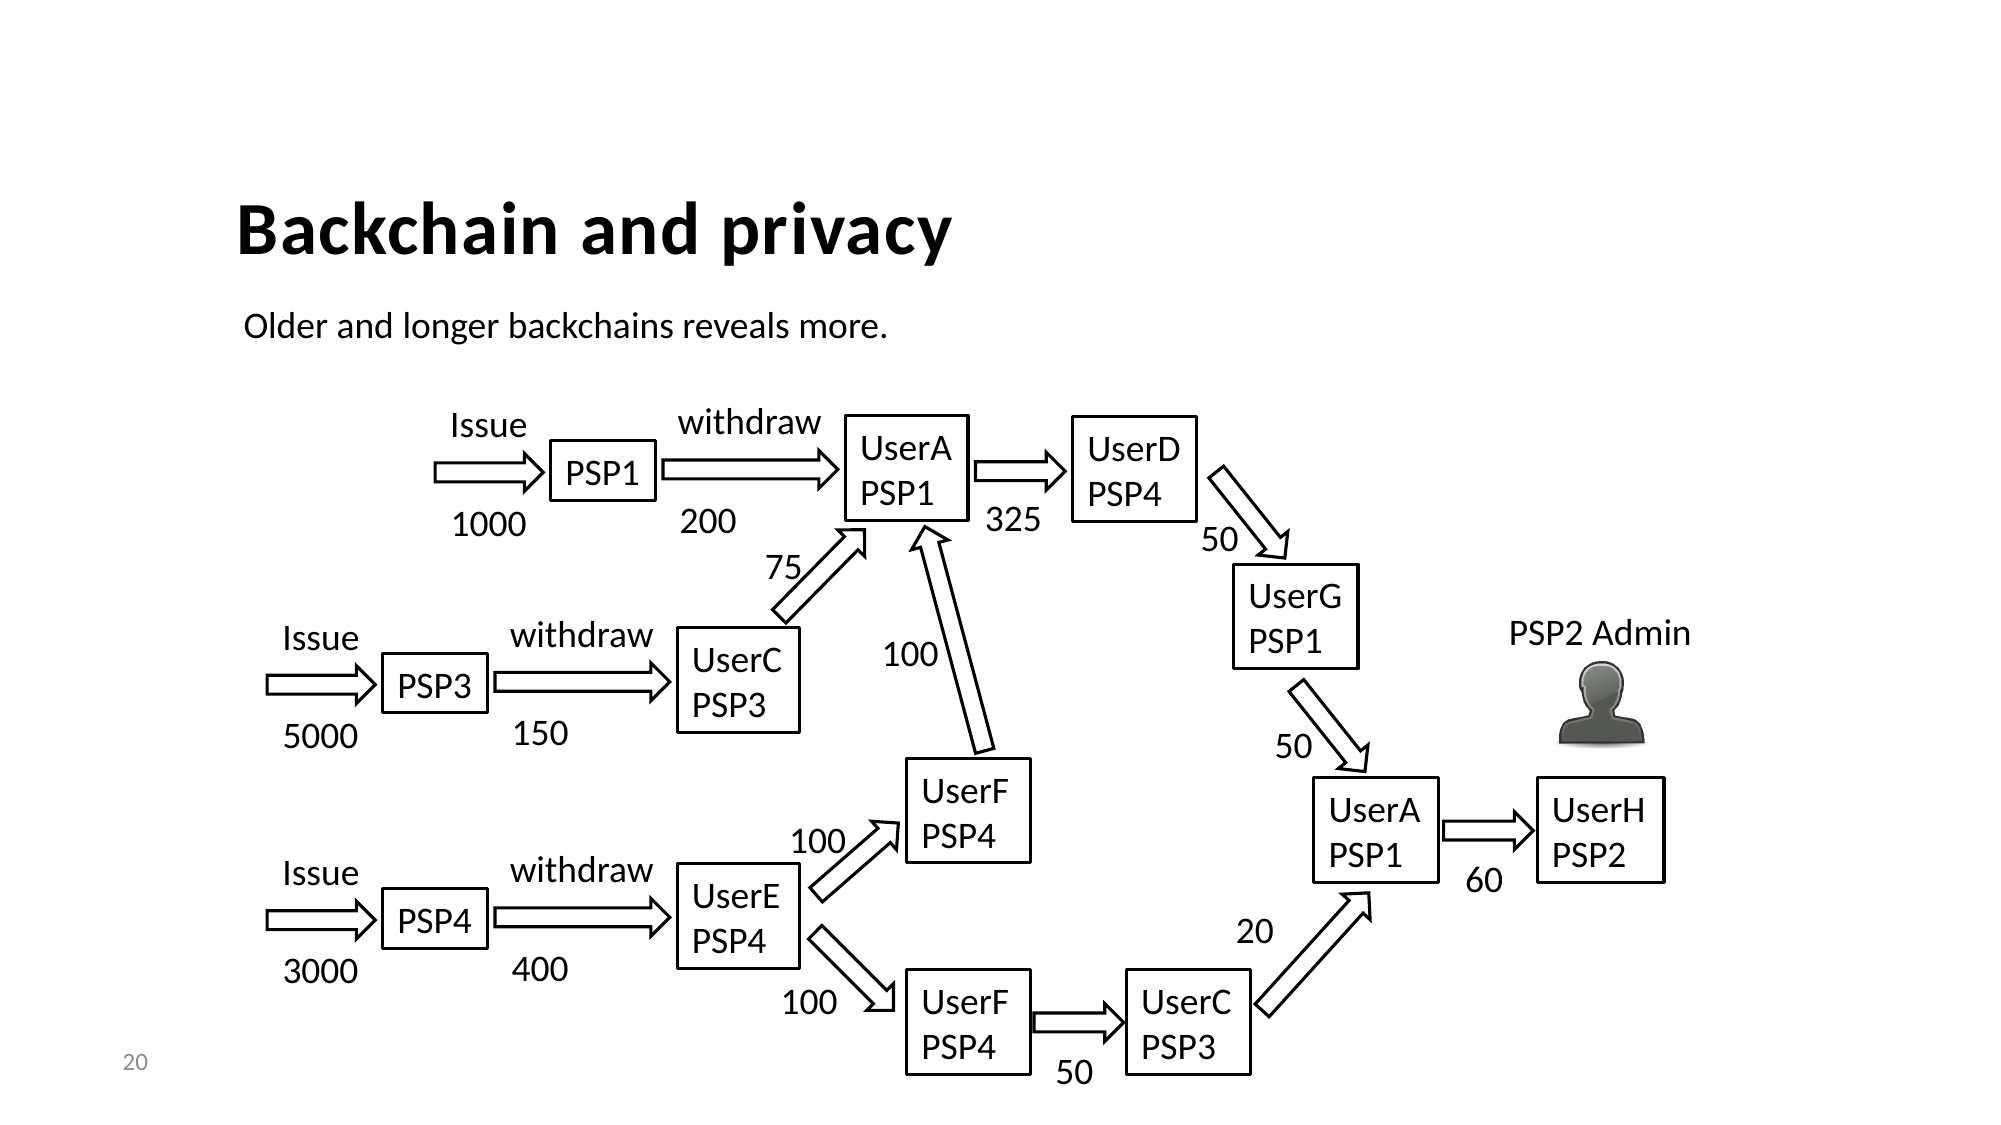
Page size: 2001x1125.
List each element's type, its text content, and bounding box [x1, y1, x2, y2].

text_box [807, 924, 895, 1012]
text_box Issue [267, 605, 375, 665]
text_box Older and longer backchains reveals more. [228, 293, 1862, 354]
text_box 400 [496, 936, 586, 996]
text_box UserC PSP3 [677, 627, 800, 733]
text_box 60 [1450, 848, 1539, 908]
text_box 200 [664, 488, 753, 549]
text_box 20 [1221, 898, 1309, 959]
text_box UserF PSP4 [906, 969, 1031, 1075]
text_box [1207, 464, 1257, 506]
text_box [1274, 527, 1290, 560]
title Backchain and privacy [236, 59, 1762, 278]
text_box [1442, 809, 1535, 848]
text_box UserE PSP4 [677, 863, 800, 969]
text_box 1000 [435, 491, 542, 551]
text_box 75 [750, 534, 838, 595]
text_box [266, 665, 377, 703]
text_box UserC PSP3 [1126, 969, 1251, 1075]
text_box PSP4 [382, 888, 488, 949]
text_box 100 [765, 969, 854, 1030]
text_box UserH PSP2 [1537, 777, 1664, 883]
text_box [434, 453, 545, 491]
text_box Issue [435, 392, 543, 453]
text_box UserA PSP1 [1313, 777, 1439, 883]
text_box 325 [970, 486, 1059, 546]
text_box 50 [1185, 506, 1274, 567]
text_box 50 [1040, 1039, 1129, 1100]
text_box [909, 525, 996, 755]
text_box 100 [866, 622, 955, 682]
text_box withdraw [495, 602, 670, 663]
text_box UserF PSP4 [906, 758, 1031, 863]
text_box [1253, 891, 1372, 1019]
text_box [863, 820, 900, 868]
text_box [1032, 1001, 1126, 1039]
text_box [771, 595, 815, 625]
text_box [661, 450, 840, 491]
text_box [974, 449, 1067, 486]
text_box PSP3 [382, 653, 488, 713]
text_box 150 [496, 700, 586, 761]
slide_number 20 [0, 1030, 164, 1090]
text_box 3000 [267, 939, 374, 999]
text_box withdraw [495, 837, 670, 898]
text_box 100 [774, 808, 863, 869]
text_box PSP2 Admin [1494, 600, 1707, 661]
text_box [808, 869, 862, 904]
text_box 5000 [267, 703, 374, 764]
text_box [266, 901, 377, 939]
text_box 50 [1259, 713, 1348, 773]
text_box UserG PSP1 [1233, 564, 1359, 669]
text_box [1287, 678, 1332, 713]
text_box UserD PSP4 [1072, 416, 1197, 522]
text_box Issue [267, 840, 375, 901]
text_box PSP1 [550, 440, 656, 501]
picture [1552, 661, 1651, 749]
text_box [1348, 733, 1370, 773]
text_box UserA PSP1 [845, 415, 968, 521]
text_box [493, 898, 672, 939]
text_box [493, 663, 672, 704]
text_box withdraw [663, 389, 838, 450]
text_box [835, 528, 866, 572]
